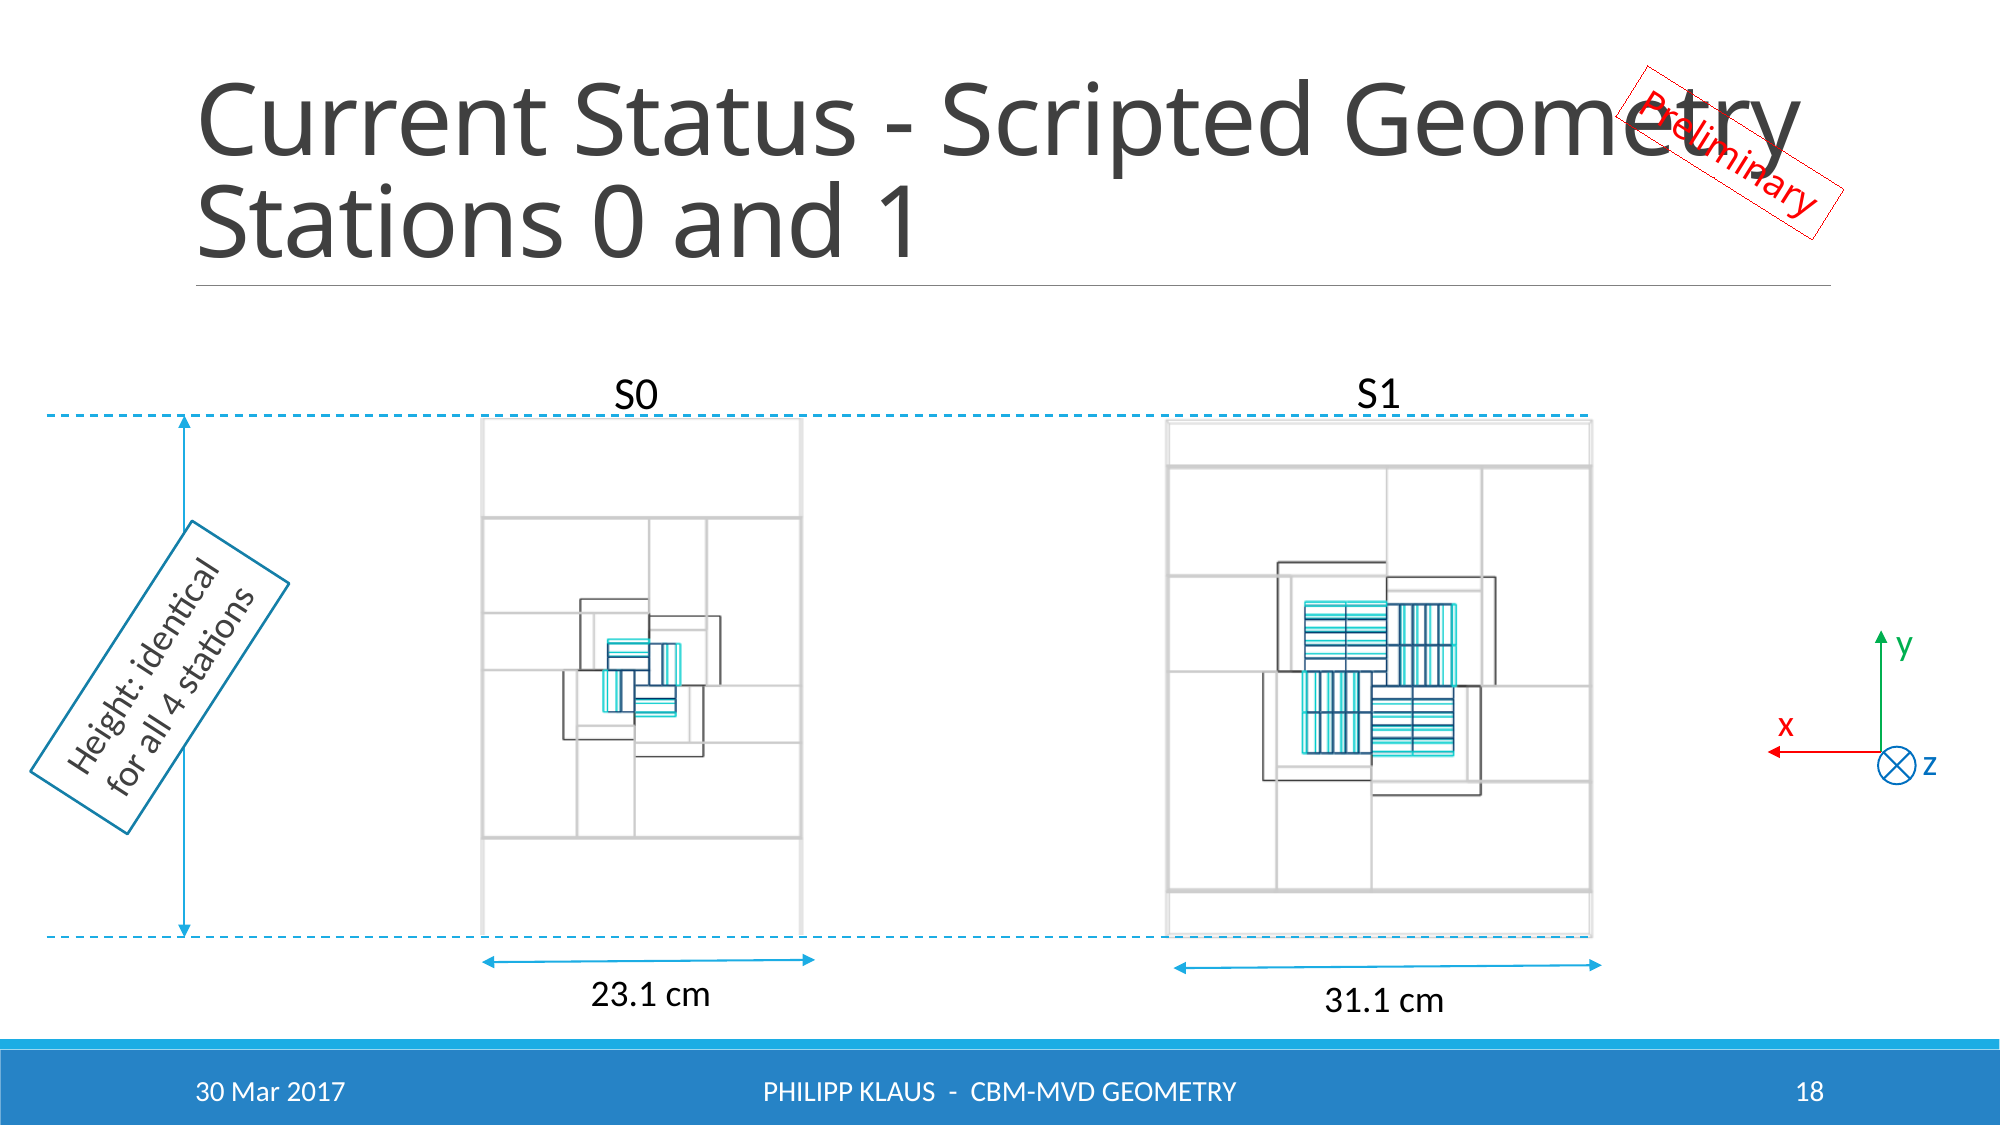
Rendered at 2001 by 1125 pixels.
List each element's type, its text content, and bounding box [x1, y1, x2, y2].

text_box Preliminary [1615, 65, 1844, 240]
slide_number 18 [1624, 1059, 1840, 1120]
footer Philipp Klaus - CBM-MVD Geometry [604, 1059, 1396, 1120]
picture [446, 418, 831, 936]
picture [1123, 395, 1633, 960]
text_box S1 [1341, 354, 1416, 392]
text_box 23.1 cm [575, 971, 727, 1021]
title Current Status - Scripted Geometry Stations 0 and 1 [180, 47, 1830, 285]
text_box Height: identical for all 4 stations [29, 535, 181, 836]
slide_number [180, 1059, 586, 1120]
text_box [1172, 964, 1603, 969]
text_box Height: identical for all 4 stations [193, 519, 291, 735]
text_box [1761, 609, 1954, 792]
text_box S0 [599, 355, 674, 412]
text_box 31.1 cm [1309, 977, 1460, 1027]
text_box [481, 959, 816, 963]
